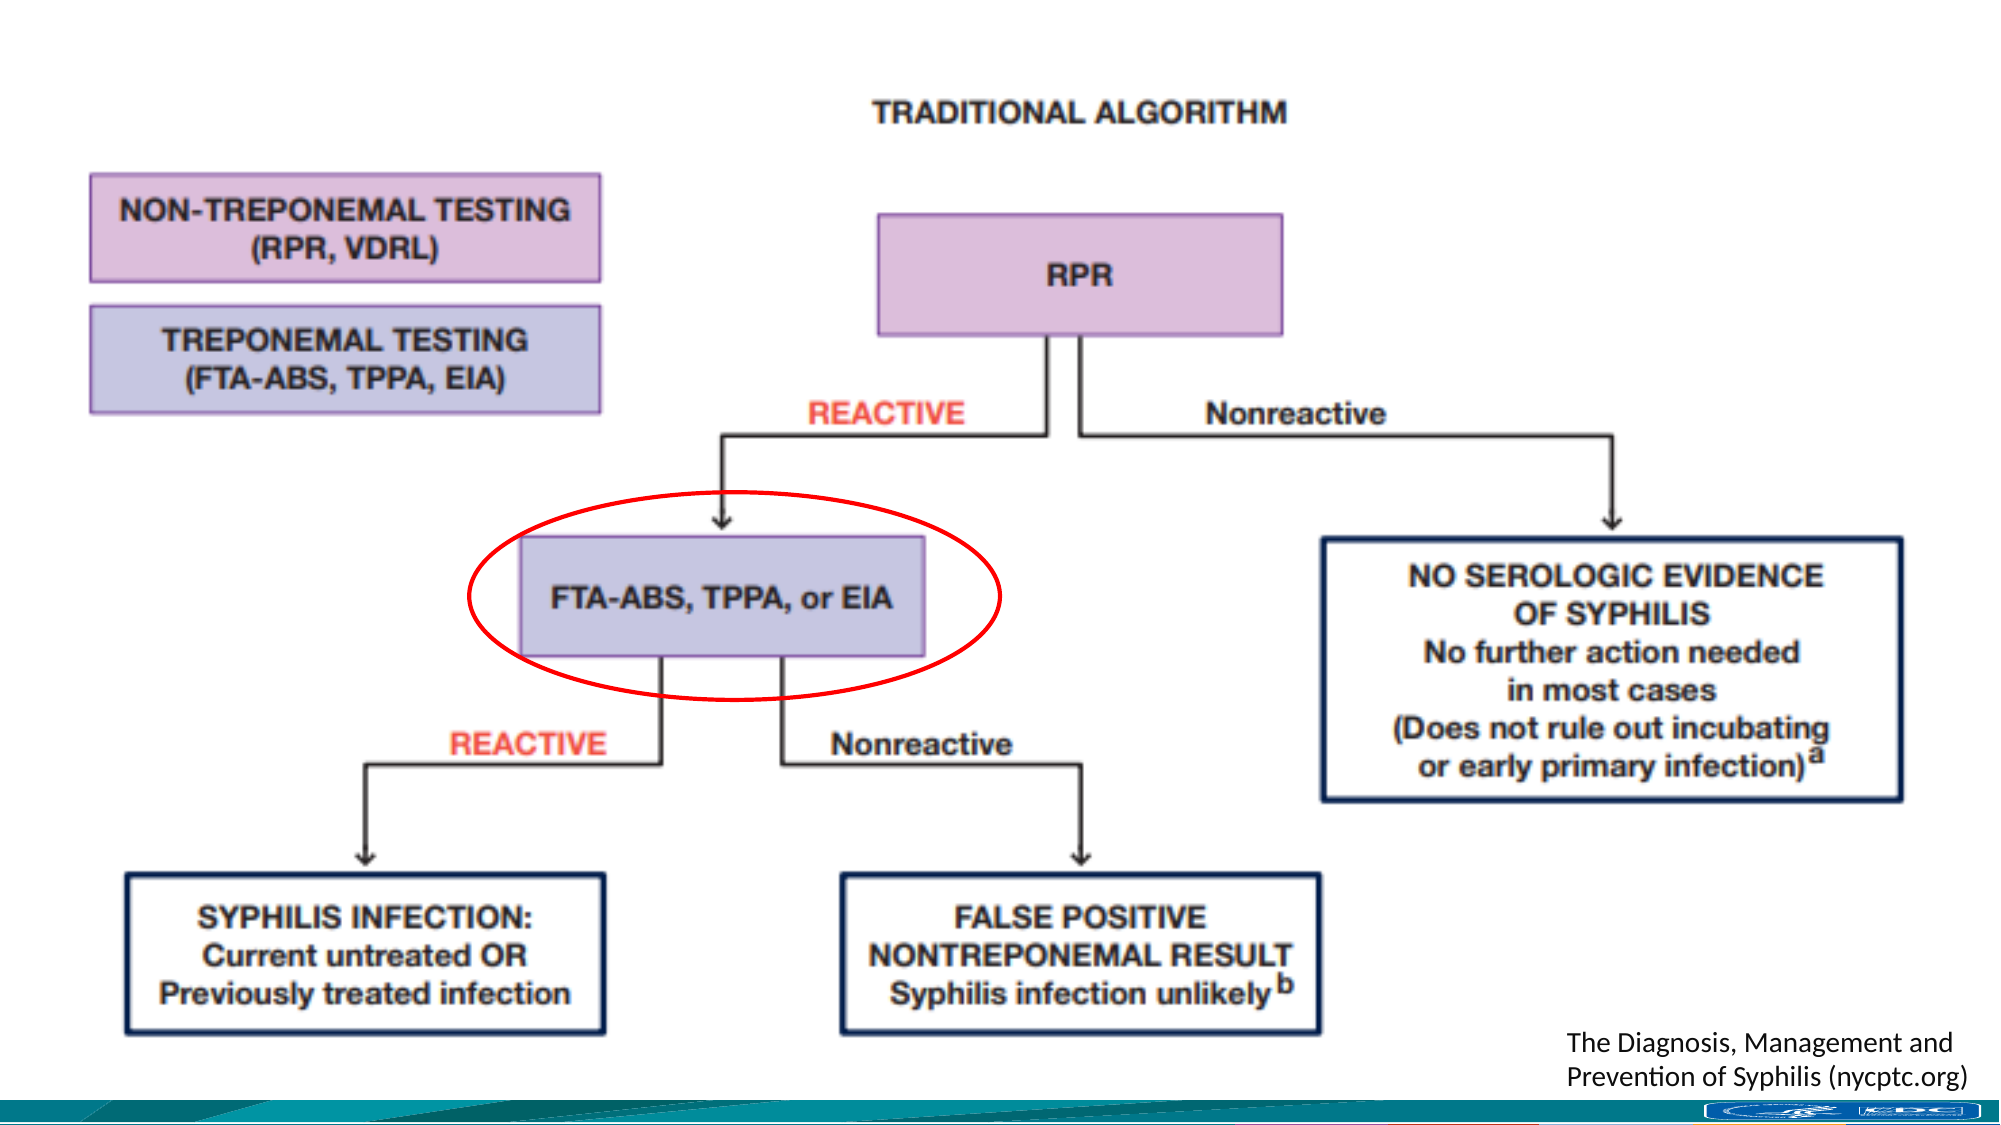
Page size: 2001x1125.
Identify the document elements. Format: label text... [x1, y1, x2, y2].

text_box The Diagnosis, Management and Prevention of Syphilis (nycptc.org) [1551, 1015, 2000, 1125]
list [62, 62, 1937, 1063]
